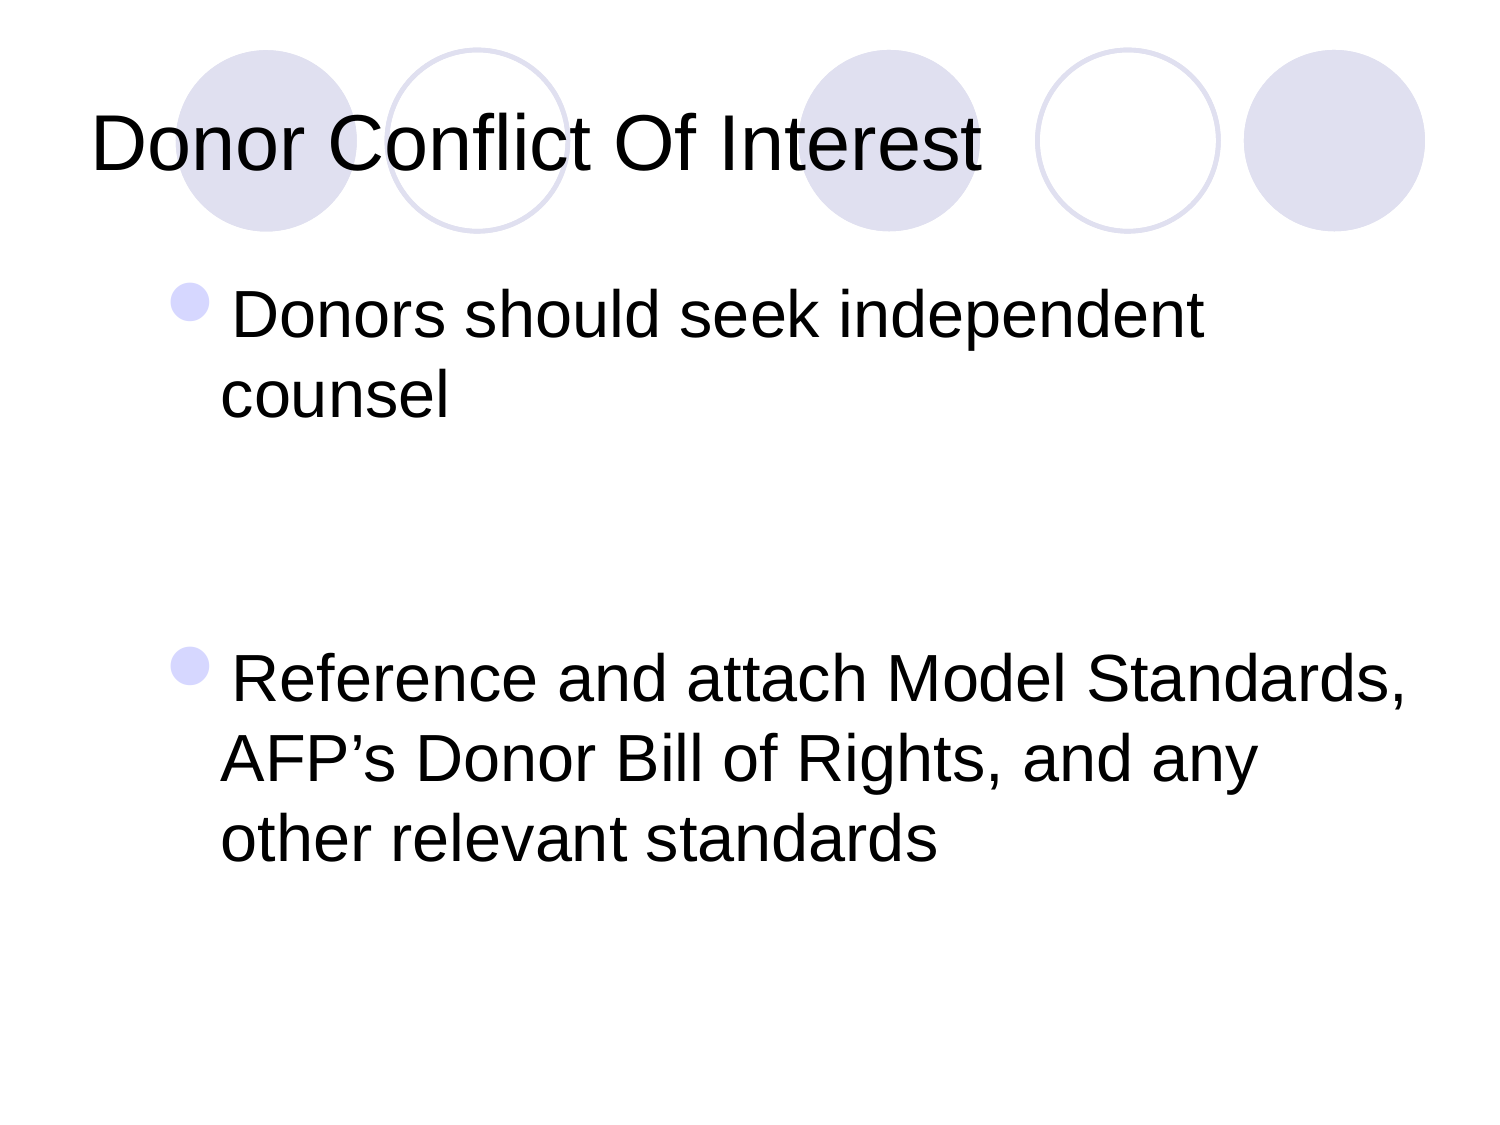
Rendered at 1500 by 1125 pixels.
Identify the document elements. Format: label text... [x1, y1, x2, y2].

title Donor Conflict Of Interest [74, 14, 1426, 261]
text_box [175, 49, 1426, 232]
list Donors should seek independent counsel Reference and attach Model Standards, AFP’s Donor Bill of Rights, and any other relevant standards [74, 261, 1426, 1125]
